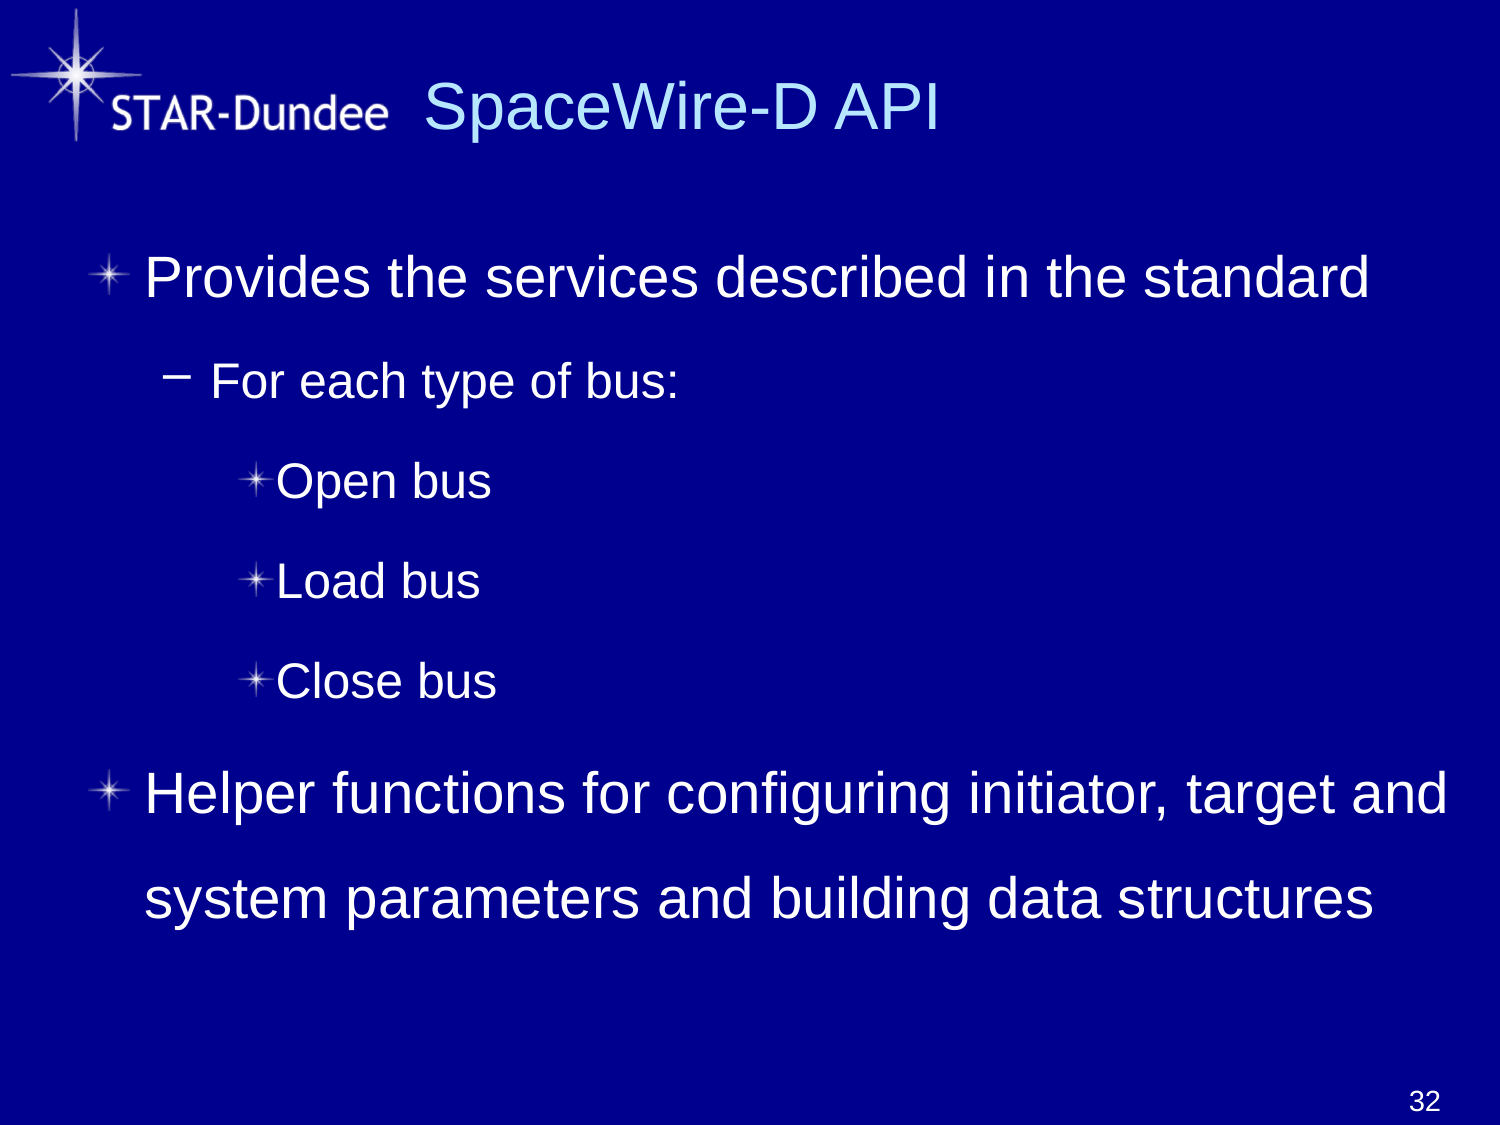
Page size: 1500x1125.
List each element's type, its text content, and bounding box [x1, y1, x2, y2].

title SpaceWire-D API [408, 42, 1500, 164]
picture [238, 661, 274, 697]
picture [88, 253, 130, 295]
picture [238, 561, 274, 597]
picture [88, 769, 130, 811]
picture [238, 461, 274, 497]
picture [0, 0, 398, 163]
list Provides the services described in the standard For each type of bus: Open bus Load bus Close bus Helper functions for configuring initiator, target and system parameters and building data structures [72, 196, 1500, 1055]
slide_number 32 [1393, 1053, 1500, 1125]
